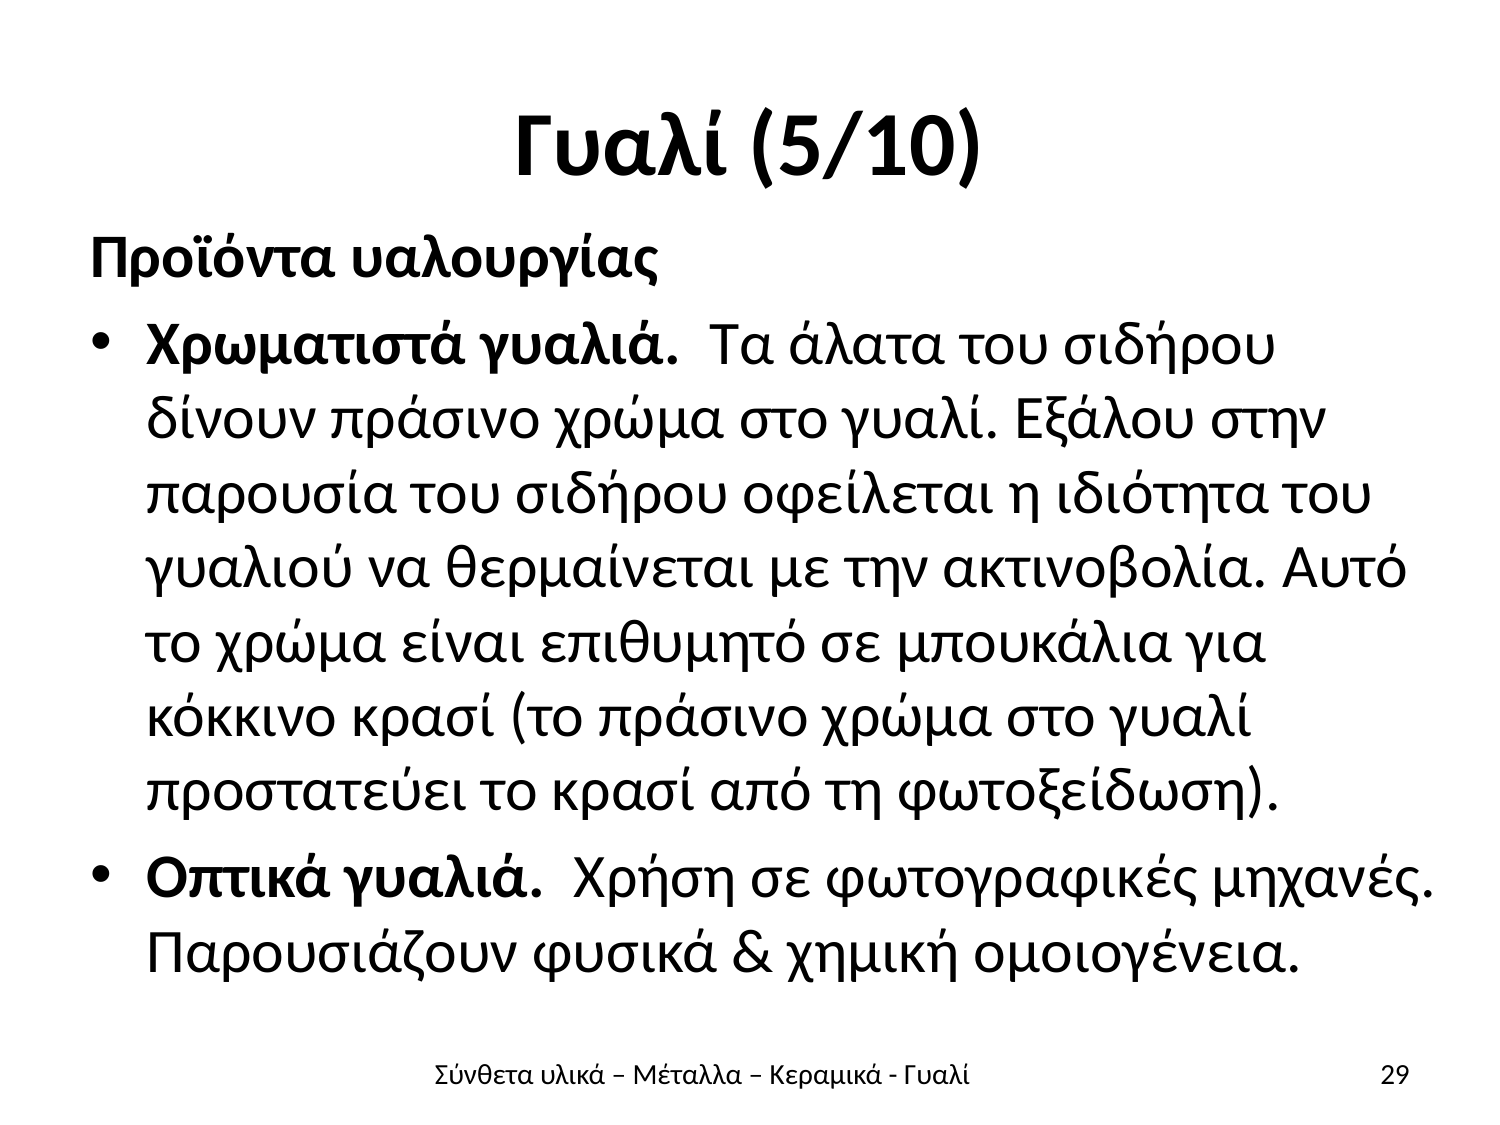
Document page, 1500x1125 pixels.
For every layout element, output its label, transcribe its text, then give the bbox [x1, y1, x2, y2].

slide_number 29 [1074, 1042, 1425, 1103]
title Γυαλί (5/10) [75, 45, 1425, 208]
list Προϊόντα υαλουργίας Χρωματιστά γυαλιά. Τα άλατα του σιδήρου δίνουν πράσινο χρώμα στο γυαλί. Εξάλου στην παρουσία του σιδήρου οφείλεται η ιδιότητα του γυαλιού να θερμαίνεται με την ακτινοβολία. Αυτό το χρώμα είναι επιθυμητό σε μπουκάλια για κόκκινο κρασί (το πράσινο χρώμα στο γυαλί προστατεύει το κρασί από τη φωτοξείδωση). Οπτικά γυαλιά. Χρήση σε φωτογραφικές μηχανές. Παρουσιάζουν φυσικά & χημική ομοιογένεια. [75, 208, 1459, 1005]
footer Σύνθετα υλικά – Μέταλλα – Κεραμικά - Γυαλί [336, 1042, 1069, 1103]
